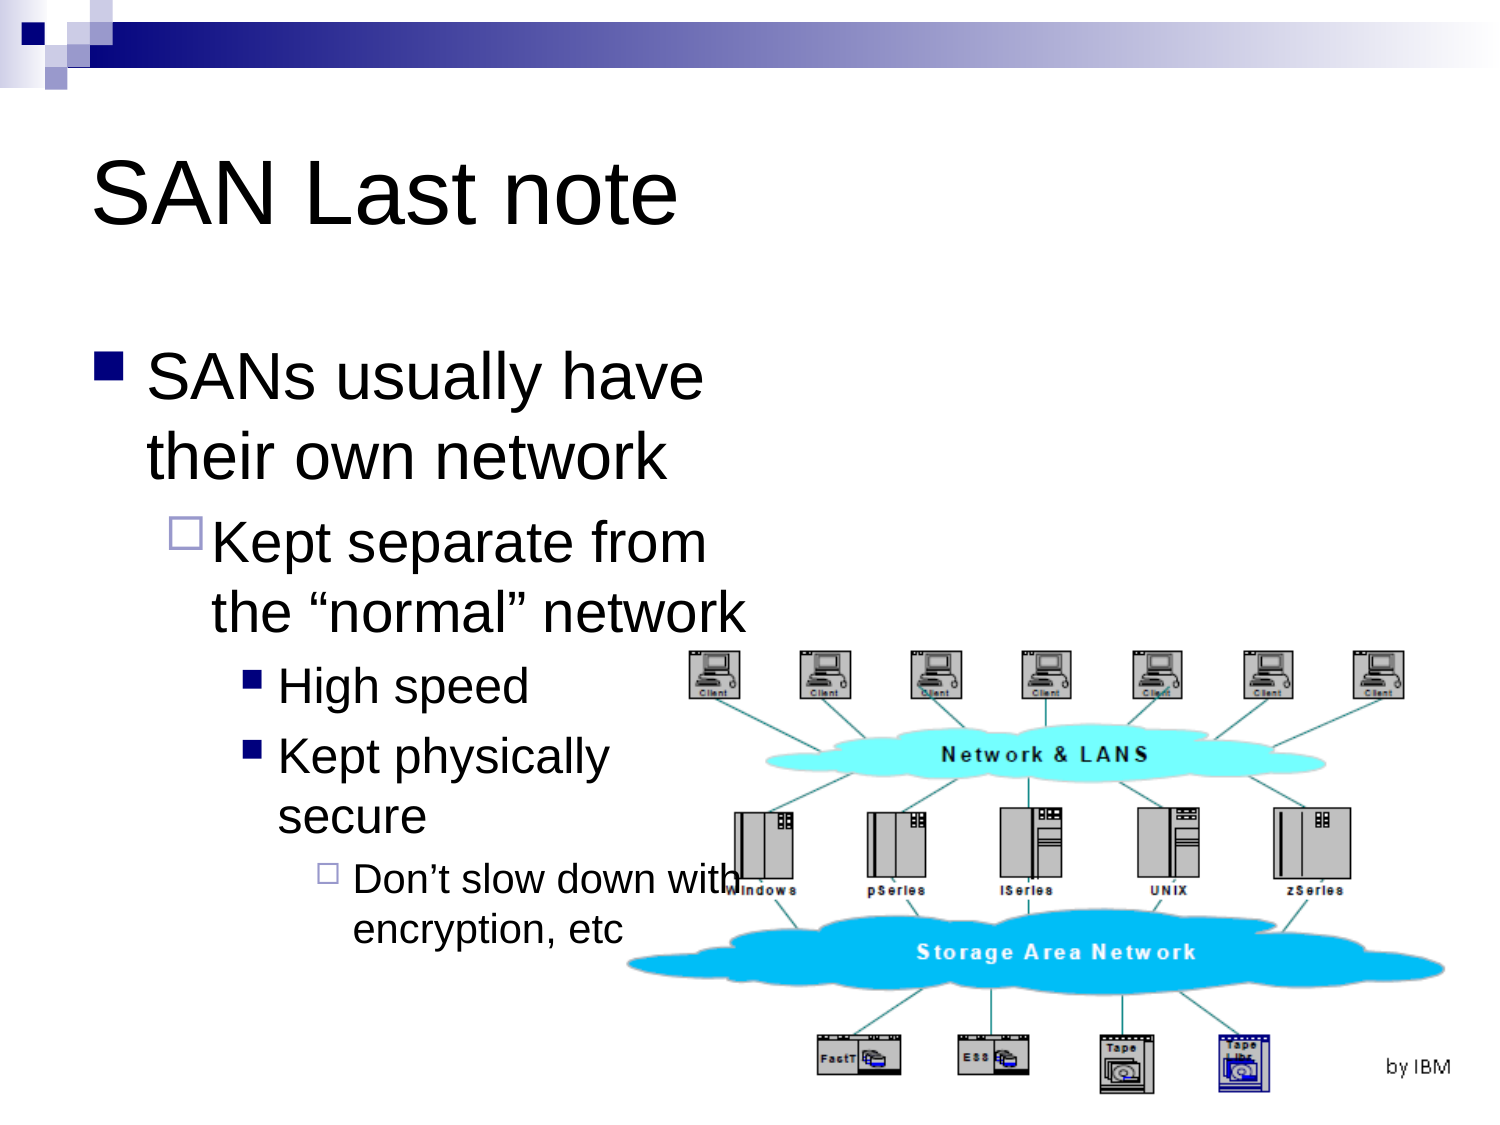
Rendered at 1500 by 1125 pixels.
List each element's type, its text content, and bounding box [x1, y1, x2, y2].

picture [574, 643, 1500, 1099]
title SAN Last note [74, 74, 1426, 301]
list SANs usually have their own network Kept separate from the “normal” network High speed Kept physically secure Don’t slow down with encryption, etc [74, 324, 776, 1051]
